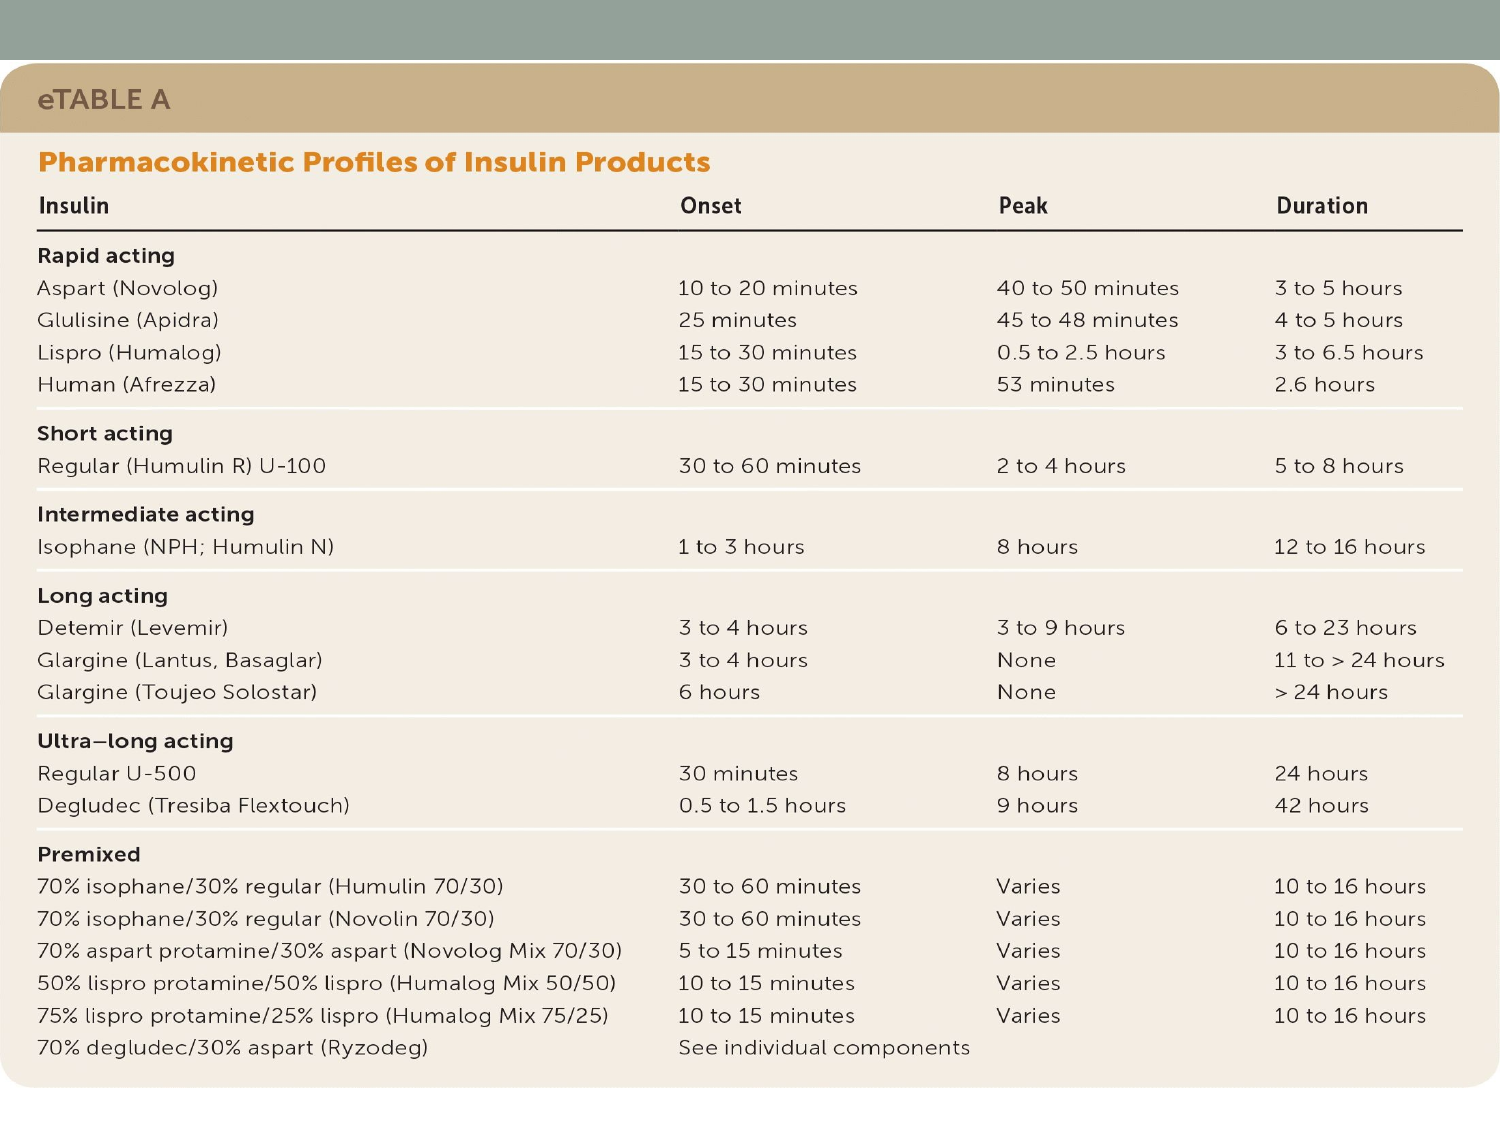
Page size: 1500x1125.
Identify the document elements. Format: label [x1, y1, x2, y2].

text_box [0, 62, 1500, 1088]
